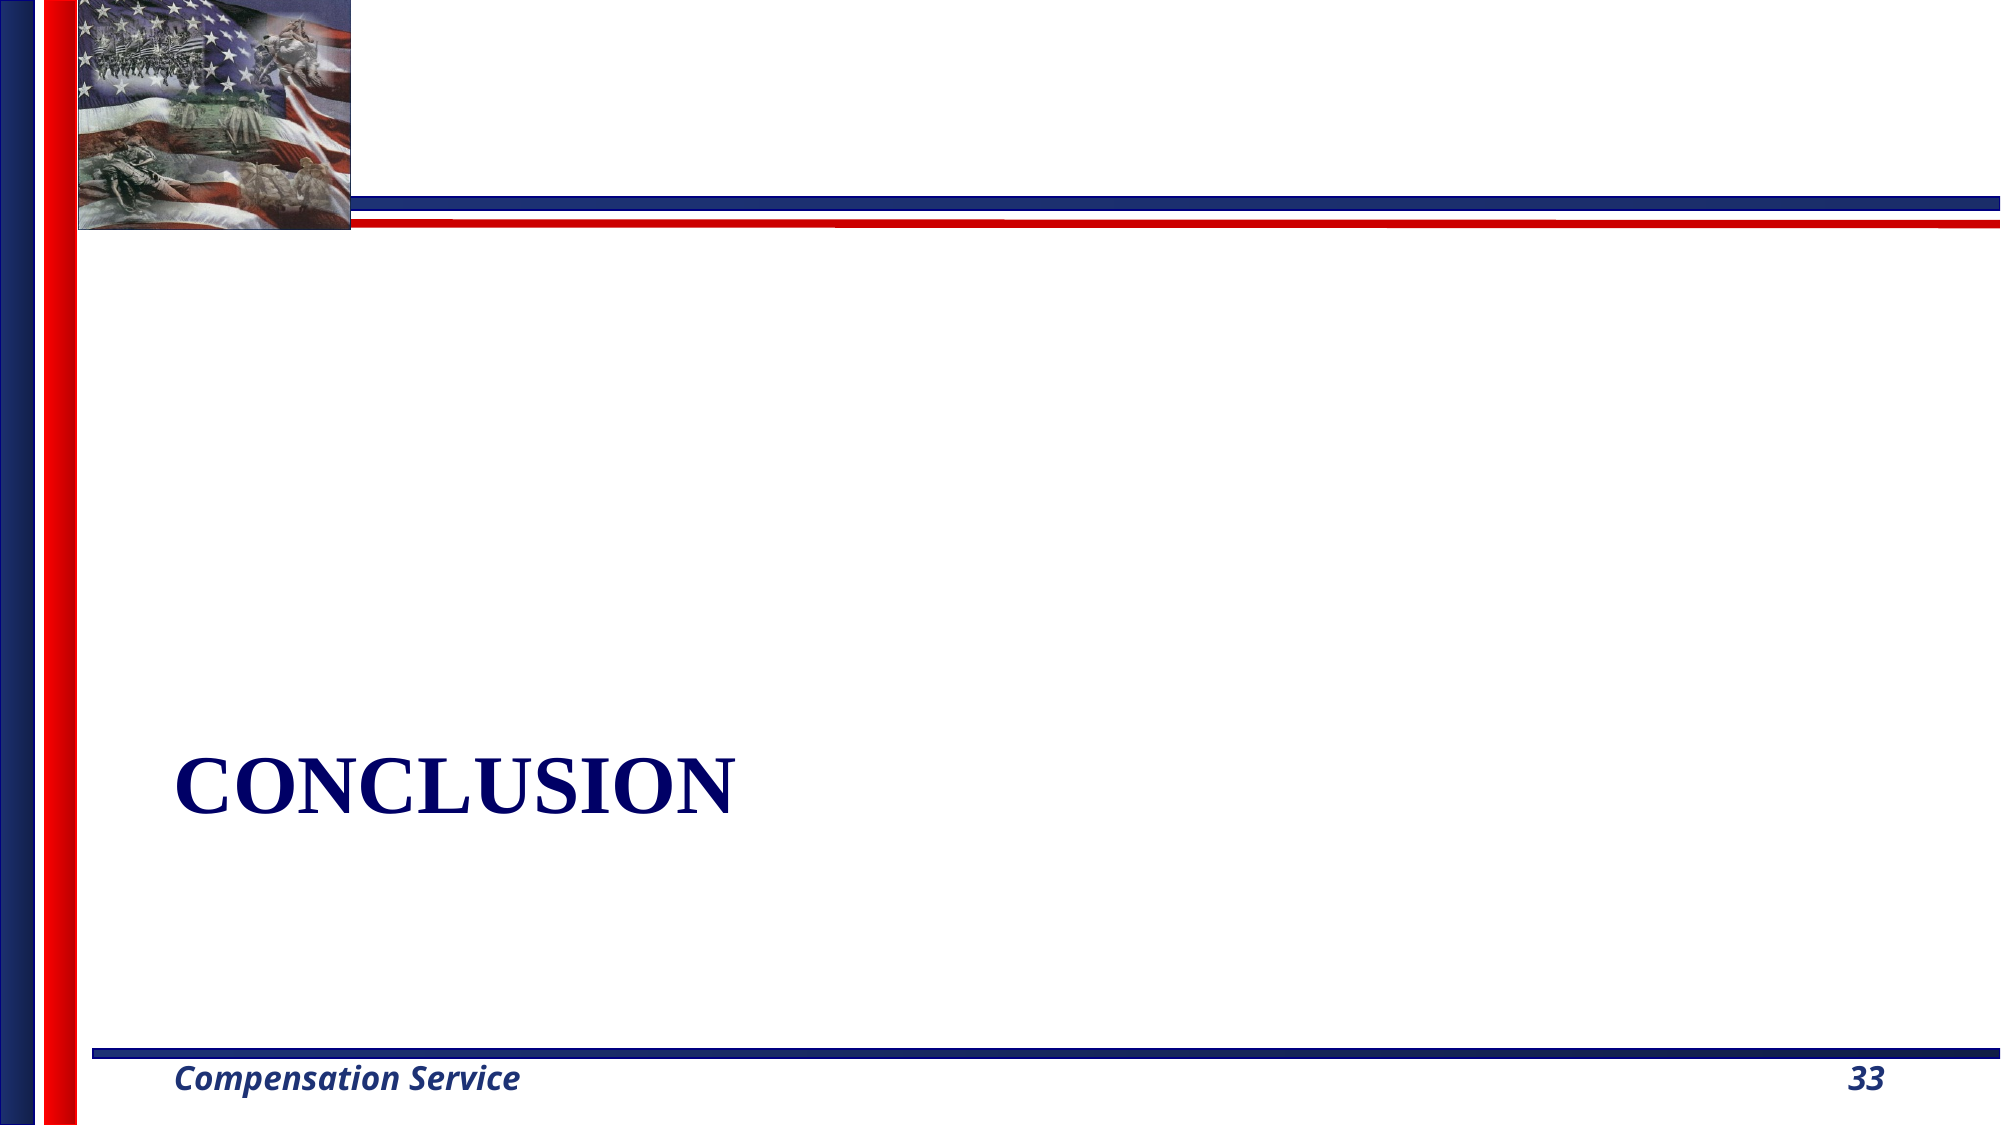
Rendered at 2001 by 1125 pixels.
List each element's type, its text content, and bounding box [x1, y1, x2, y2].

picture [78, 0, 351, 230]
slide_number 33 [1733, 1042, 2000, 1118]
title Conclusion [157, 722, 1859, 947]
